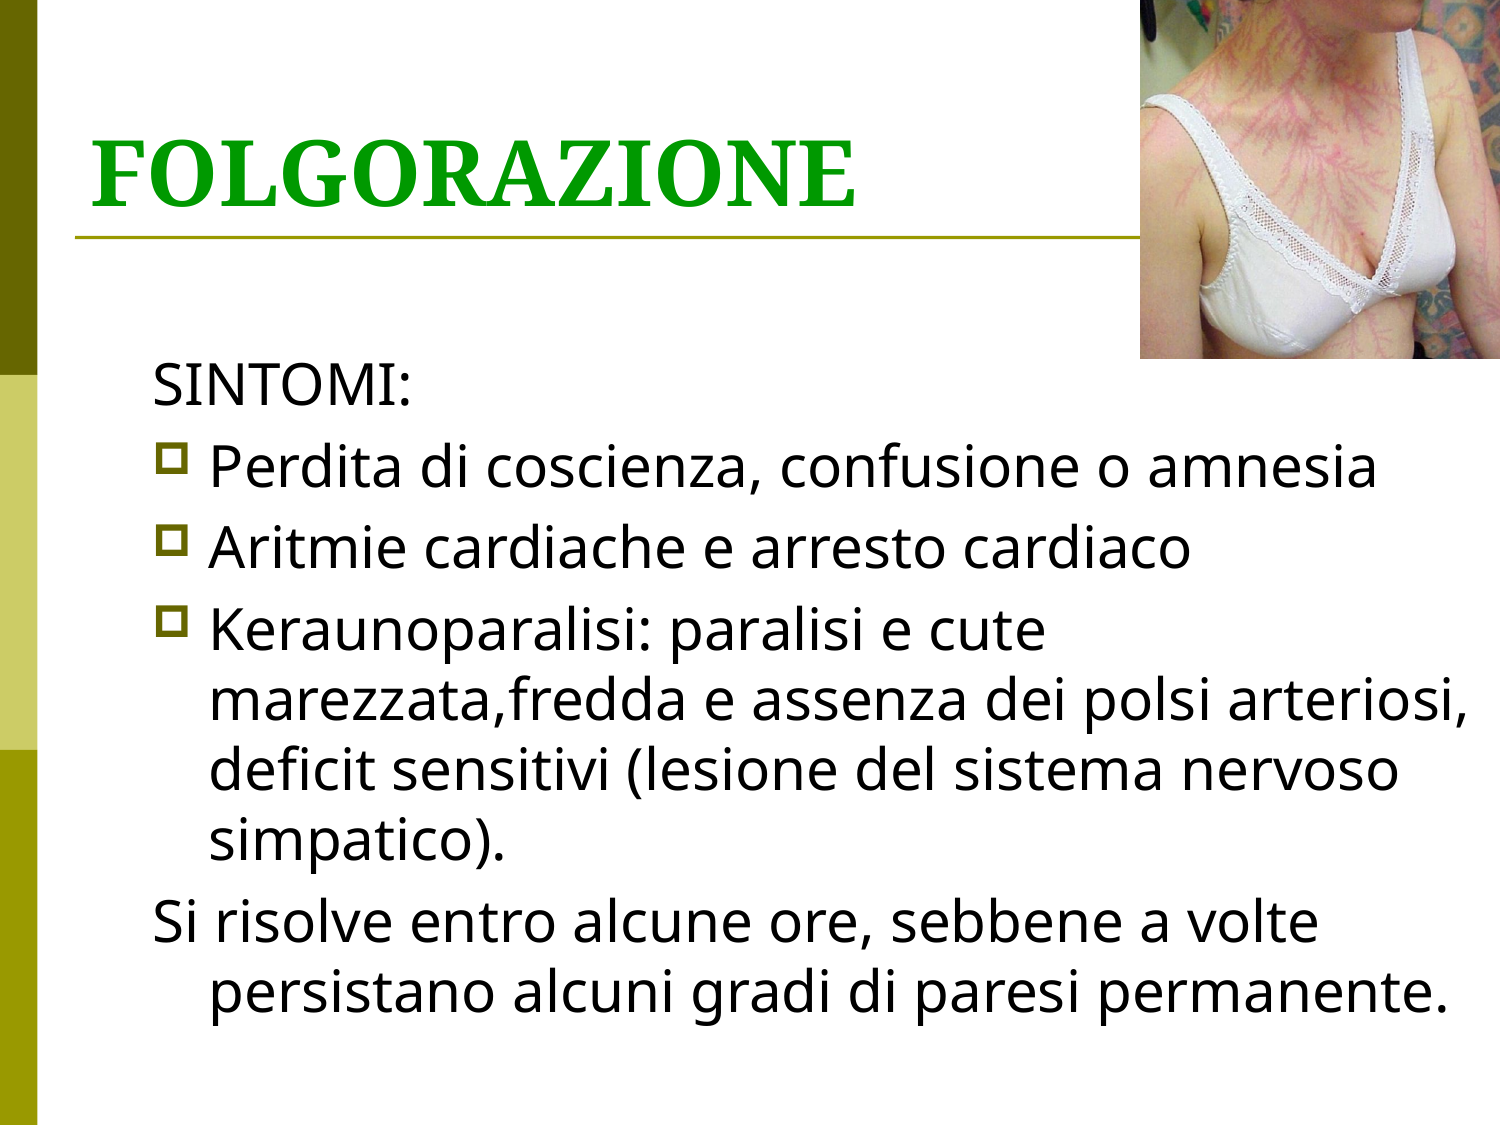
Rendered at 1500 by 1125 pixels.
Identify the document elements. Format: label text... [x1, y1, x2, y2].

title FOLGORAZIONE [74, 45, 1135, 233]
list SINTOMI: Perdita di coscienza, confusione o amnesia Aritmie cardiache e arresto cardiaco Keraunoparalisi: paralisi e cute marezzata,fredda e assenza dei polsi arteriosi, deficit sensitivi (lesione del sistema nervoso simpatico). Si risolve entro alcune ore, sebbene a volte persistano alcuni gradi di paresi permanente. [137, 339, 1500, 1008]
picture [1140, 0, 1500, 359]
